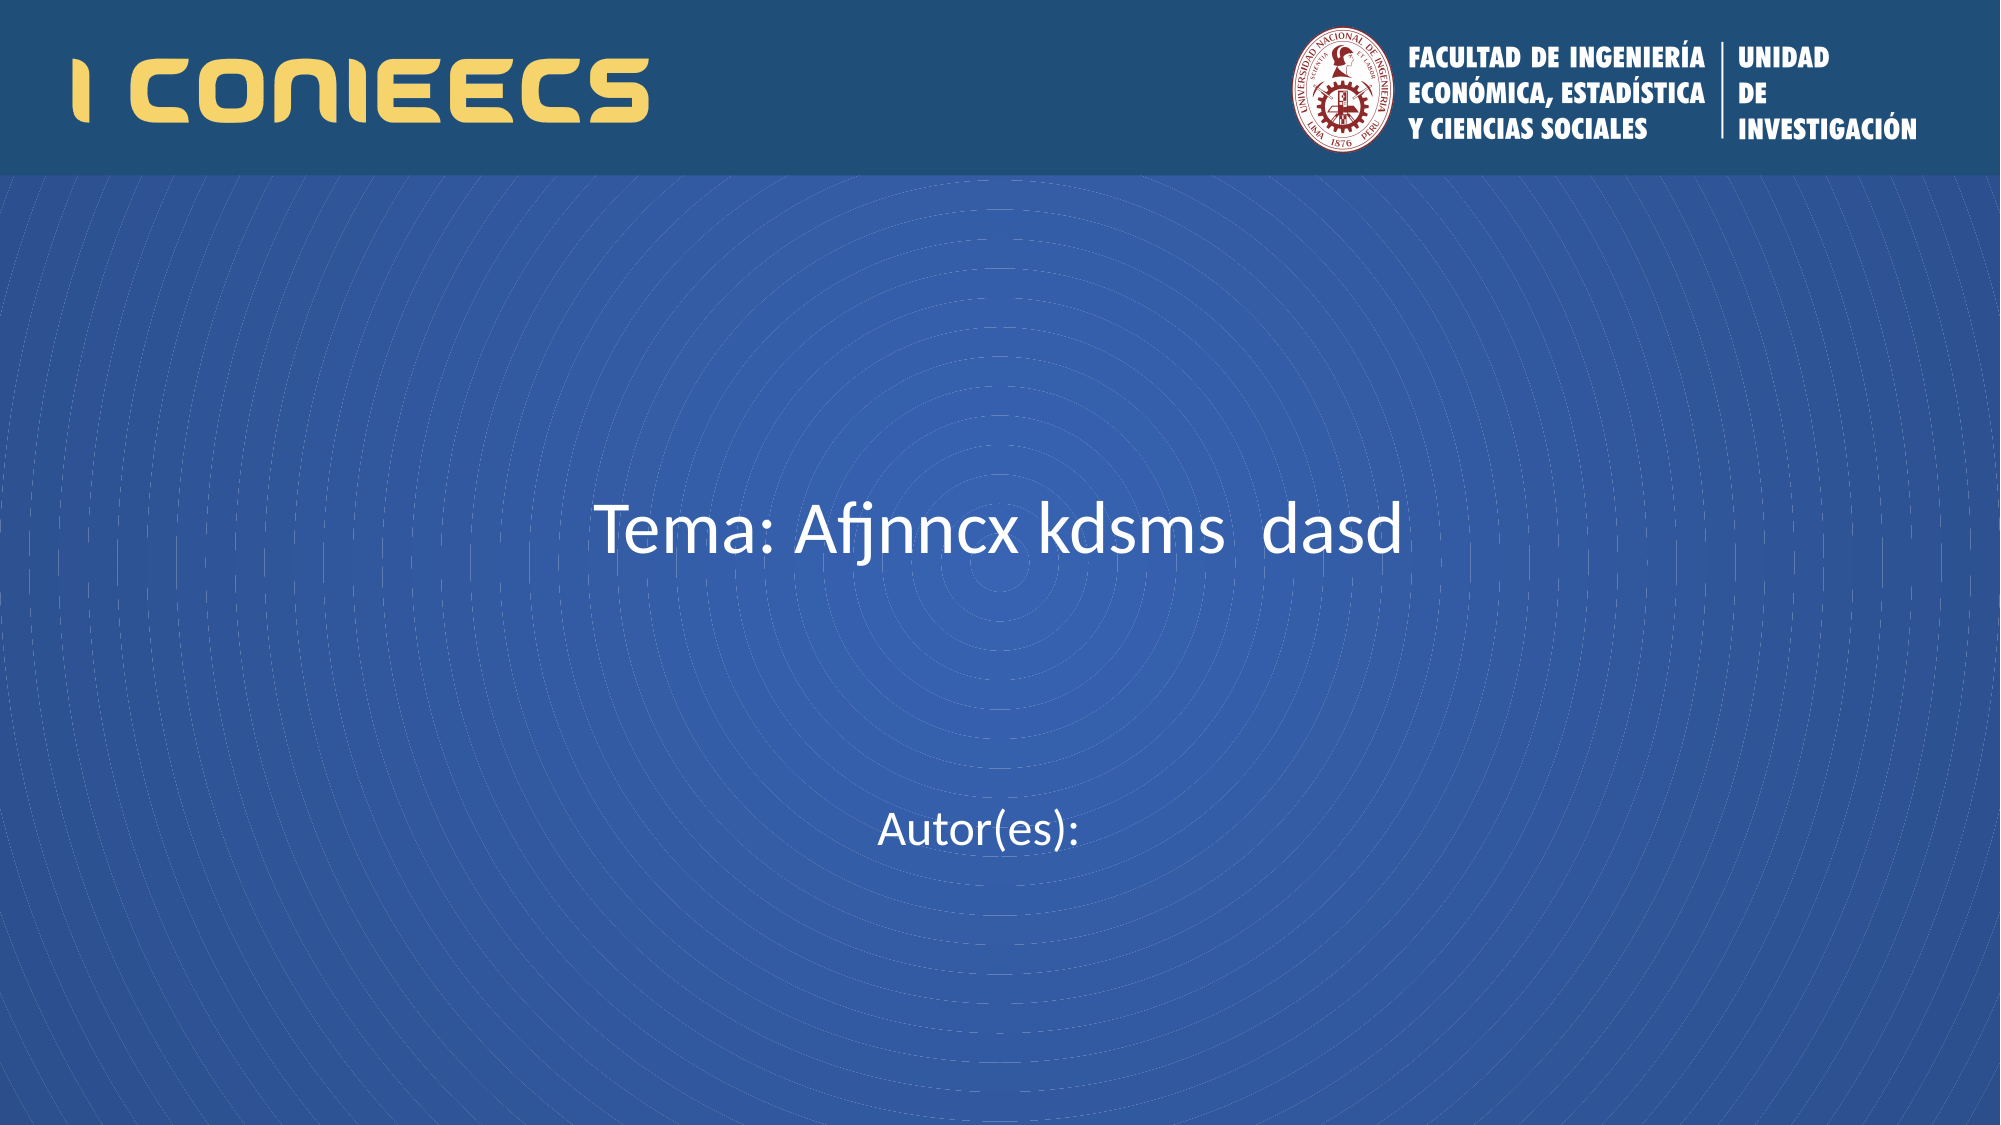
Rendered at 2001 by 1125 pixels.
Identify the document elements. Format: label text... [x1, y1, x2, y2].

picture [72, 58, 649, 123]
subtitle Autor(es): [229, 794, 1730, 1067]
text_box [0, 0, 2000, 176]
title Tema: Afjnncx kdsms dasd [249, 358, 1750, 577]
picture [1291, 26, 1916, 153]
